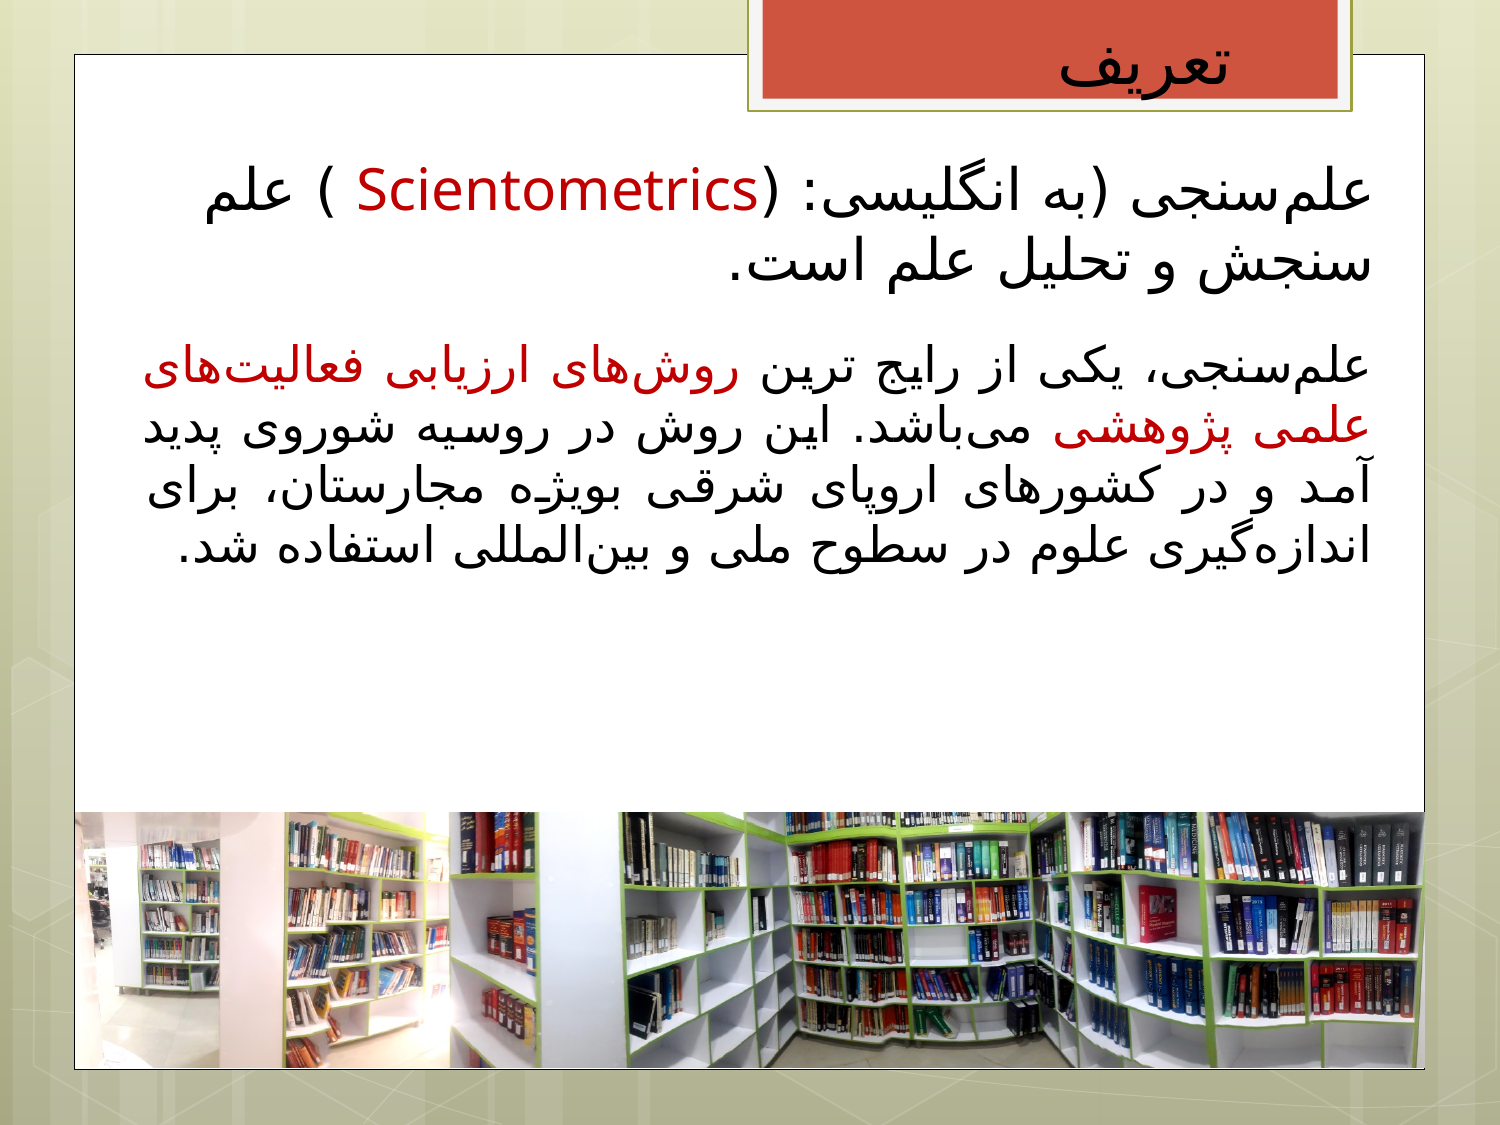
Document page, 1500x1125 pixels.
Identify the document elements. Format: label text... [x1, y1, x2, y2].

text_box علم‌سنجی، یکی از رایج ترین روش‌های ارزیابی فعالیت‌های علمی پژوهشی می‌باشد. این روش در روسیه شوروی پدید آمد و در کشورهای اروپای شرقی بویژه مجارستان، برای اندازه‌گیری علوم در سطوح ملی و بین‌المللی استفاده شد. [124, 324, 1388, 580]
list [74, 812, 1426, 1068]
title علم‌سنجی (به انگلیسی: (Scientometrics ) علم سنجش و تحلیل علم است. [112, 112, 1390, 300]
text_box تعریف [799, 10, 1268, 105]
